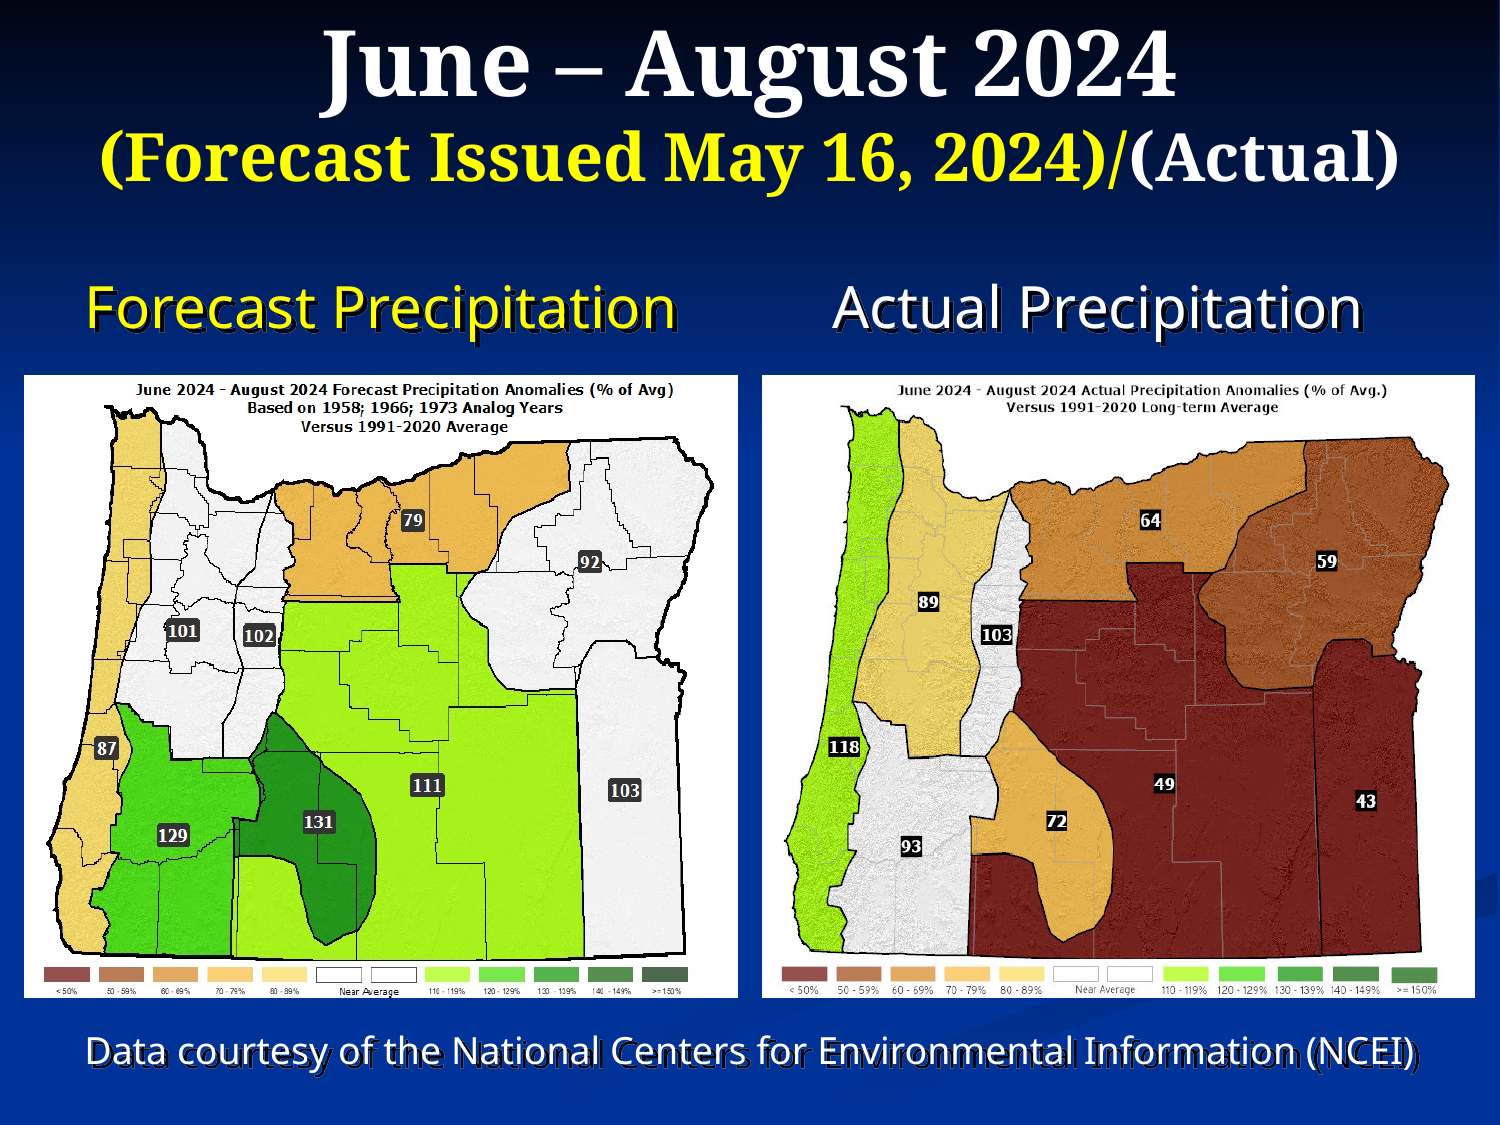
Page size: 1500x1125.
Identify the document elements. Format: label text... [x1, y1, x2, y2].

text_box Data courtesy of the National Centers for Environmental Information (NCEI) [24, 1019, 1475, 1125]
title June – August 2024 (Forecast Issued May 16, 2024)/(Actual) [0, 0, 1500, 201]
text_box Actual Precipitation [817, 262, 1379, 348]
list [762, 375, 1476, 999]
picture [24, 375, 738, 999]
text_box Forecast Precipitation [70, 262, 692, 348]
